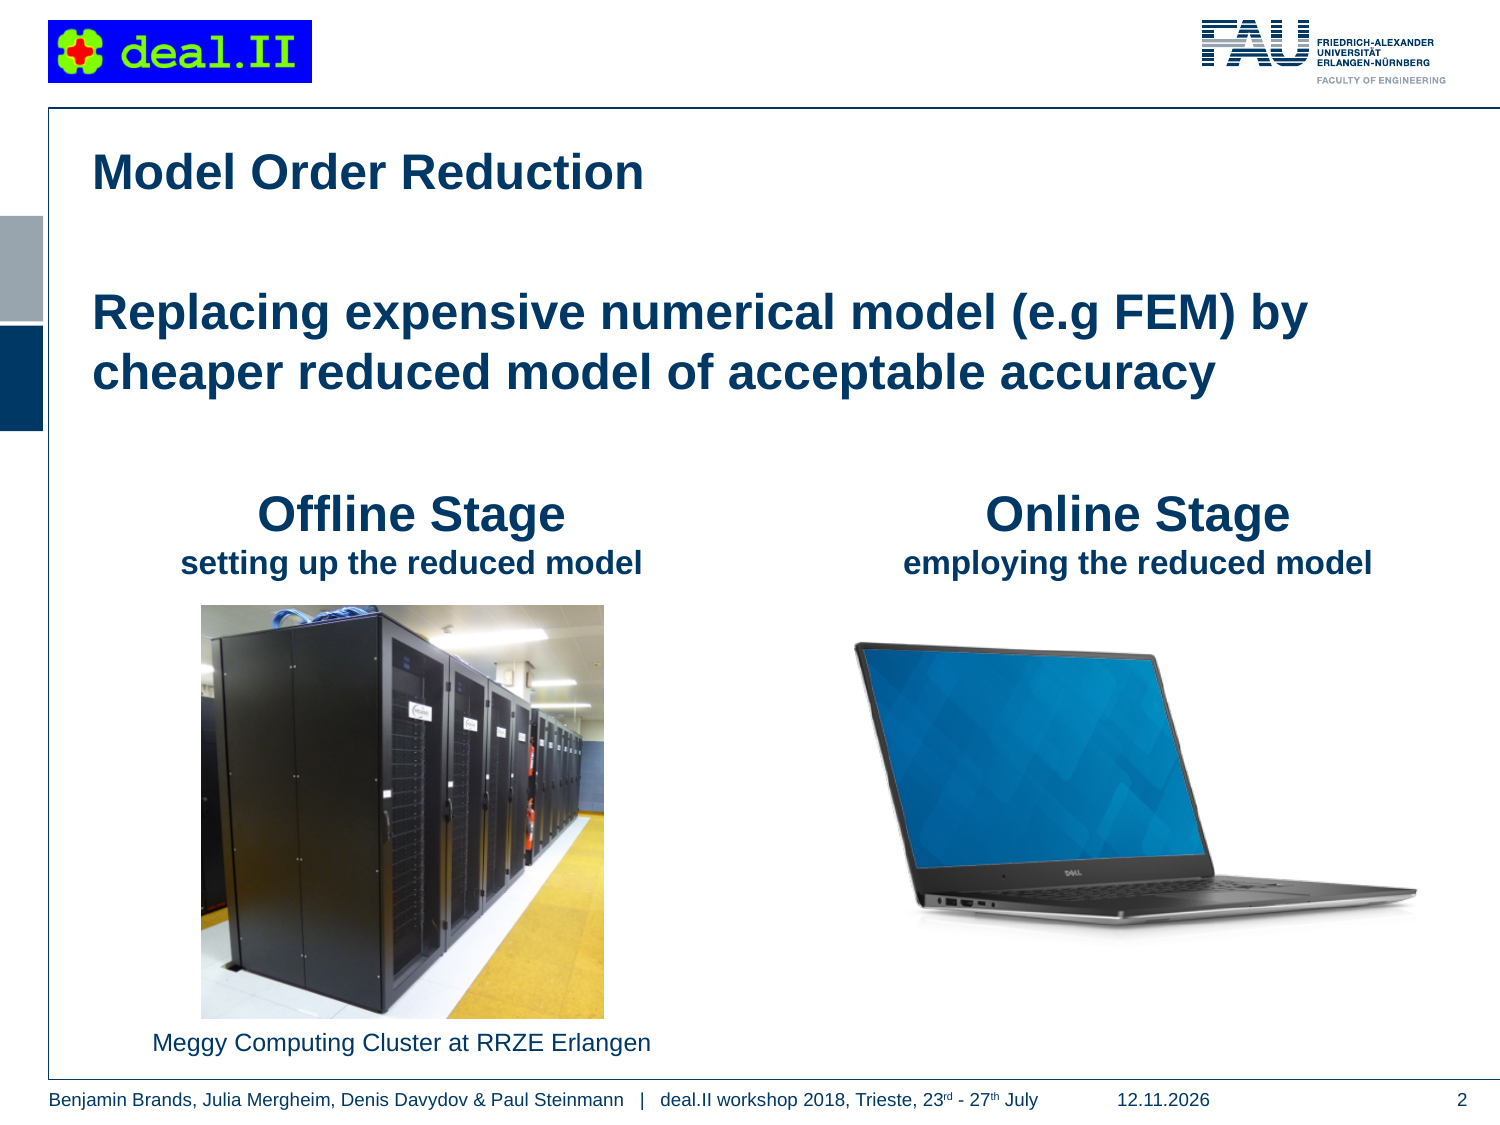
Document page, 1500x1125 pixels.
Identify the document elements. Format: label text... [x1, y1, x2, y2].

text_box Online Stage employing the reduced model [776, 473, 1500, 589]
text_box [135, 605, 670, 1066]
text_box Offline Stage setting up the reduced model [48, 473, 776, 589]
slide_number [1117, 1087, 1295, 1119]
list Model Order Reduction Replacing expensive numerical model (e.g FEM) by cheaper reduced model of acceptable accuracy [92, 139, 1461, 472]
picture [854, 565, 1421, 959]
slide_number 2 [1349, 1087, 1468, 1119]
picture [48, 20, 312, 83]
footer Benjamin Brands, Julia Mergheim, Denis Davydov & Paul Steinmann | deal.II workshop 2018, Trieste, 23rd - 27th July [48, 1087, 1053, 1119]
